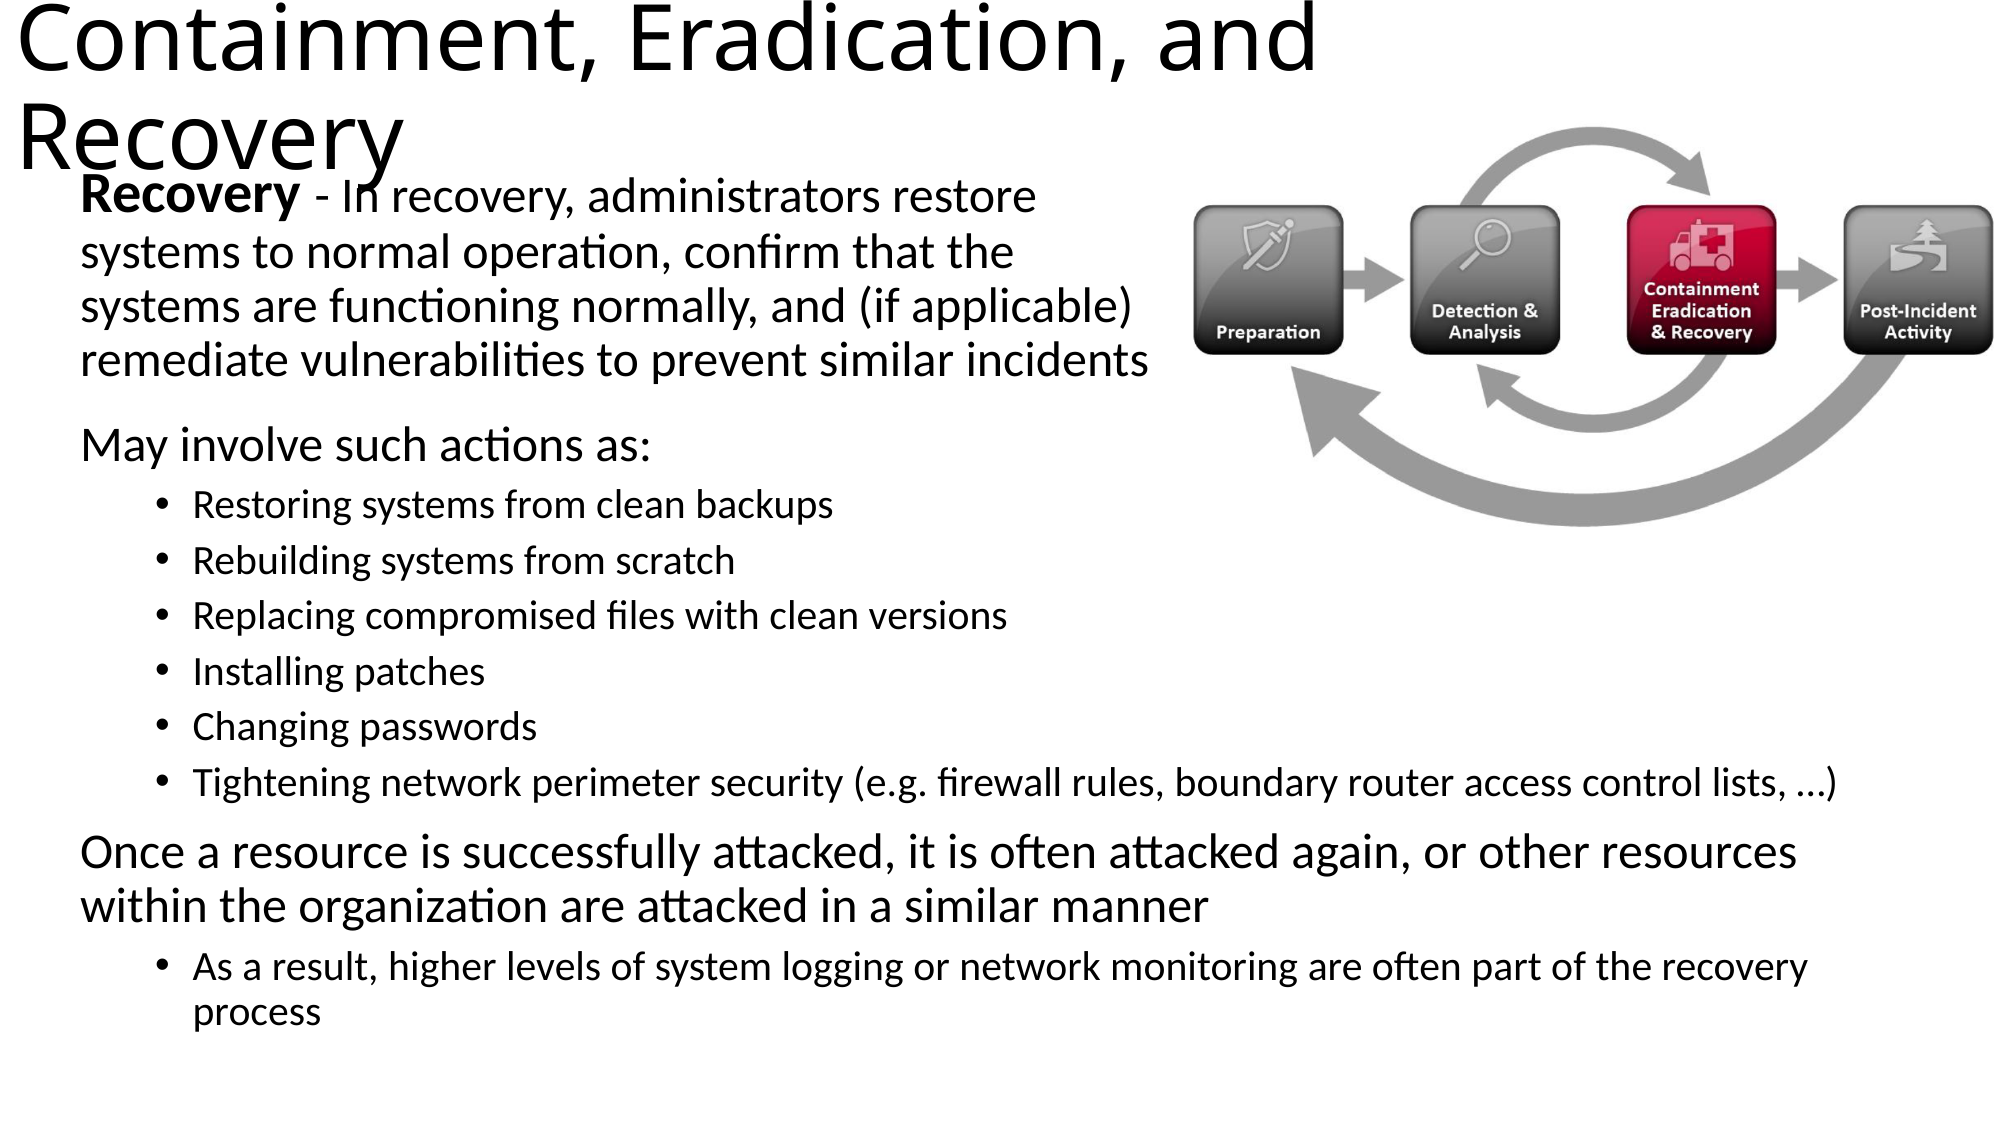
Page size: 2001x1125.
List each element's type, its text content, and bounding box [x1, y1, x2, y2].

text_box May involve such actions as: Restoring systems from clean backups Rebuilding systems from scratch Replacing compromised files with clean versions Installing patches Changing passwords Tightening network perimeter security (e.g. firewall rules, boundary router access control lists, …) Once a resource is successfully attacked, it is often attacked again, or other resources within the organization are attacked in a similar manner As a result, higher levels of system logging or network monitoring are often part of the recovery process [65, 411, 1870, 875]
list Recovery - In recovery, administrators restore systems to normal operation, confirm that the systems are functioning normally, and (if applicable) remediate vulnerabilities to prevent similar incidents [65, 155, 1182, 411]
picture [1182, 117, 2000, 538]
title Containment, Eradication, and Recovery [0, 0, 1725, 181]
